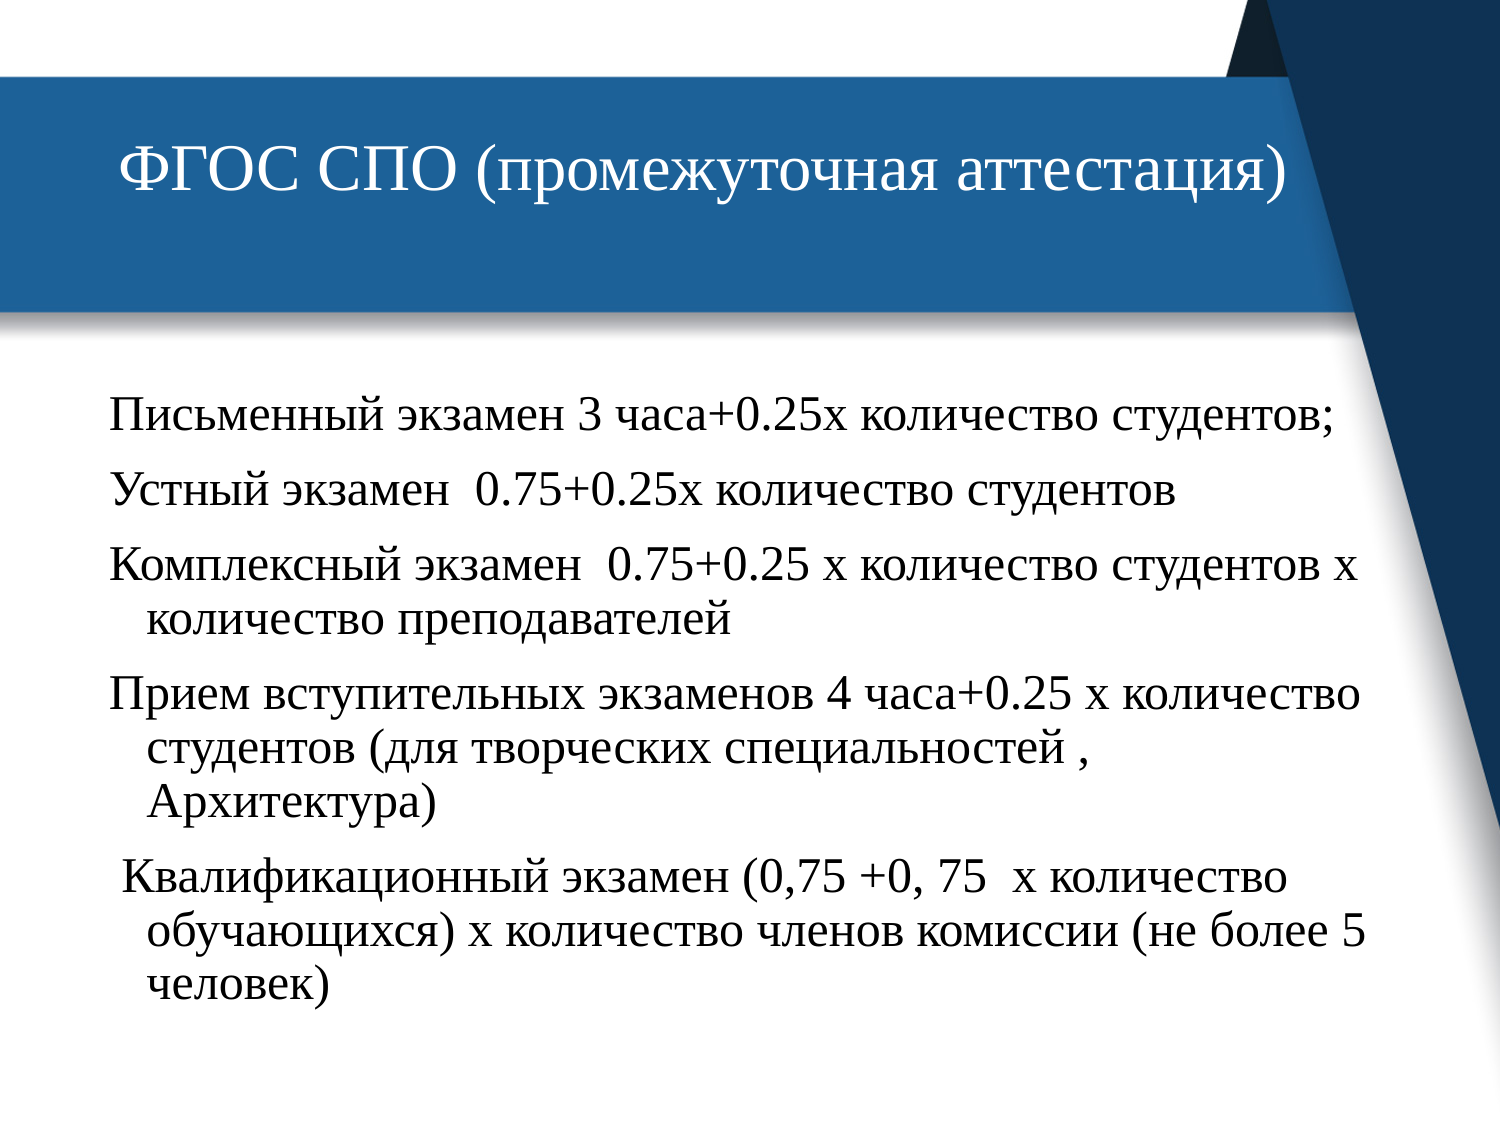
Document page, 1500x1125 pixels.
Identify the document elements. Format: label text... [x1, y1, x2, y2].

list Письменный экзамен 3 часа+0.25х количество студентов; Устный экзамен 0.75+0.25х количество студентов Комплексный экзамен 0.75+0.25 х количество студентов х количество преподавателей Прием вступительных экзаменов 4 часа+0.25 х количество студентов (для творческих специальностей , Архитектура) Квалификационный экзамен (0,75 +0, 75 х количество обучающихся) х количество членов комиссии (не более 5 человек) [93, 380, 1388, 1009]
title ФГОС СПО (промежуточная аттестация) [103, 59, 1397, 278]
picture [0, 0, 1500, 1125]
